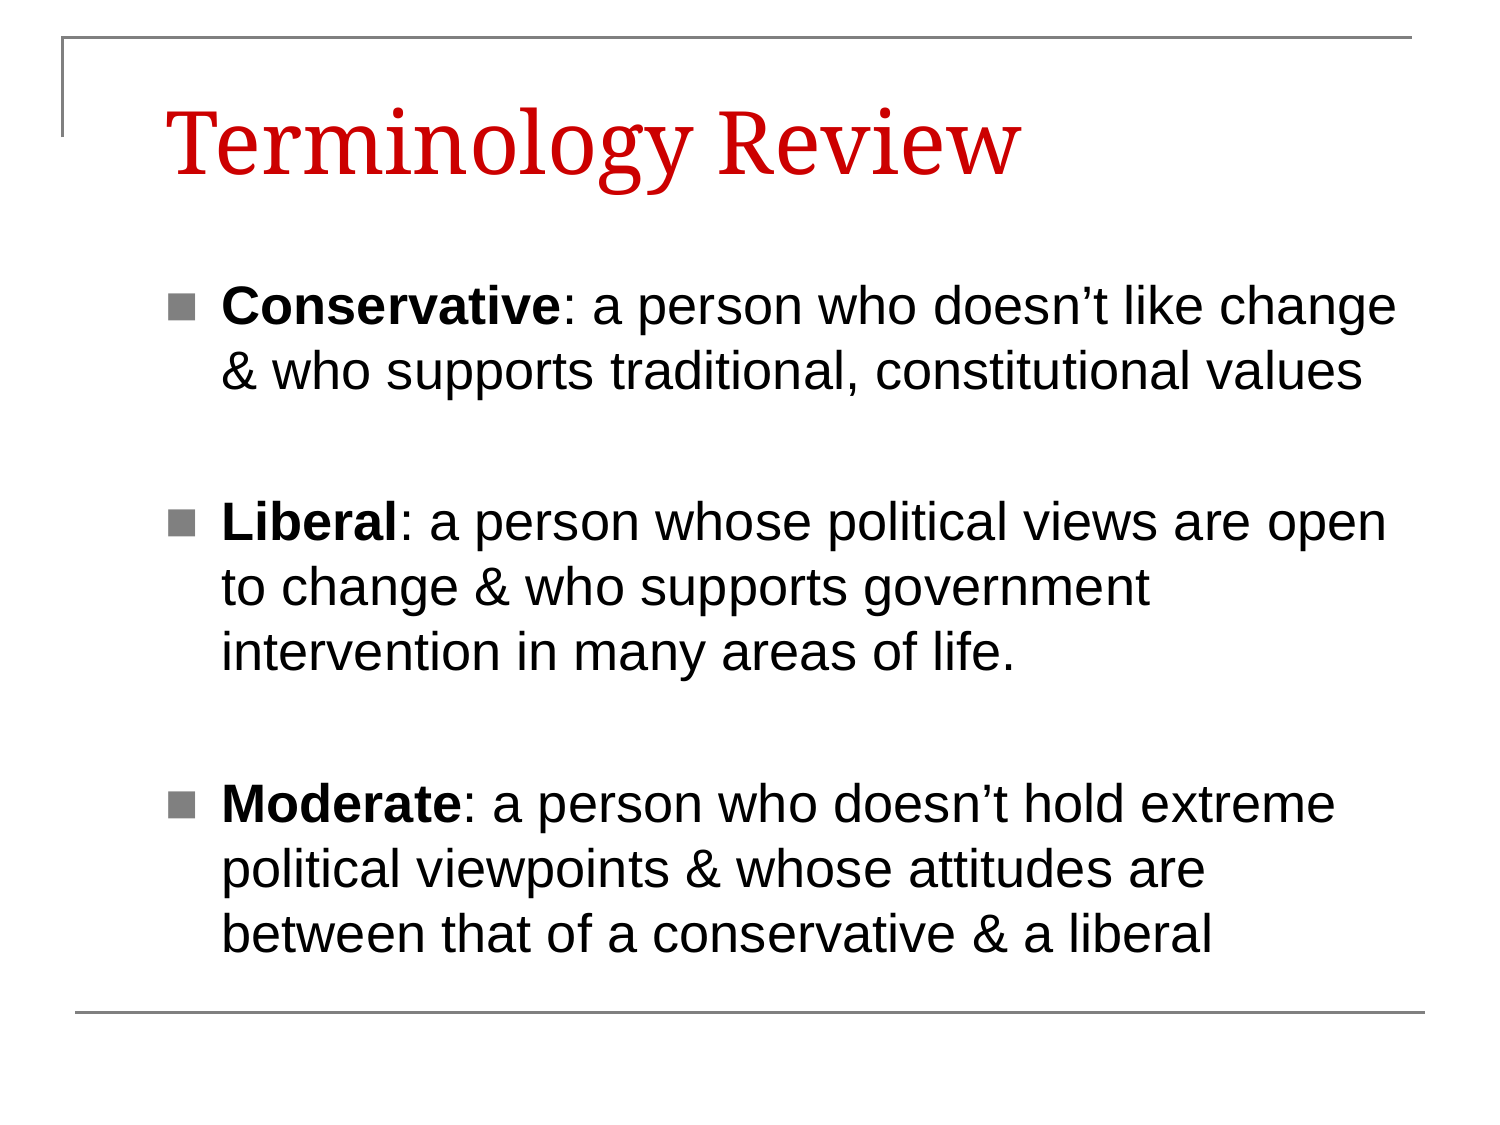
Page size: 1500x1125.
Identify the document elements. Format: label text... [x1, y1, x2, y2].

text_box Conservative: a person who doesn’t like change & who supports traditional, constitutional values Liberal: a person whose political views are open to change & who supports government intervention in many areas of life. Moderate: a person who doesn’t hold extreme political viewpoints & whose attitudes are between that of a conservative & a liberal [149, 262, 1425, 1006]
text_box Terminology Review [149, 45, 1425, 234]
